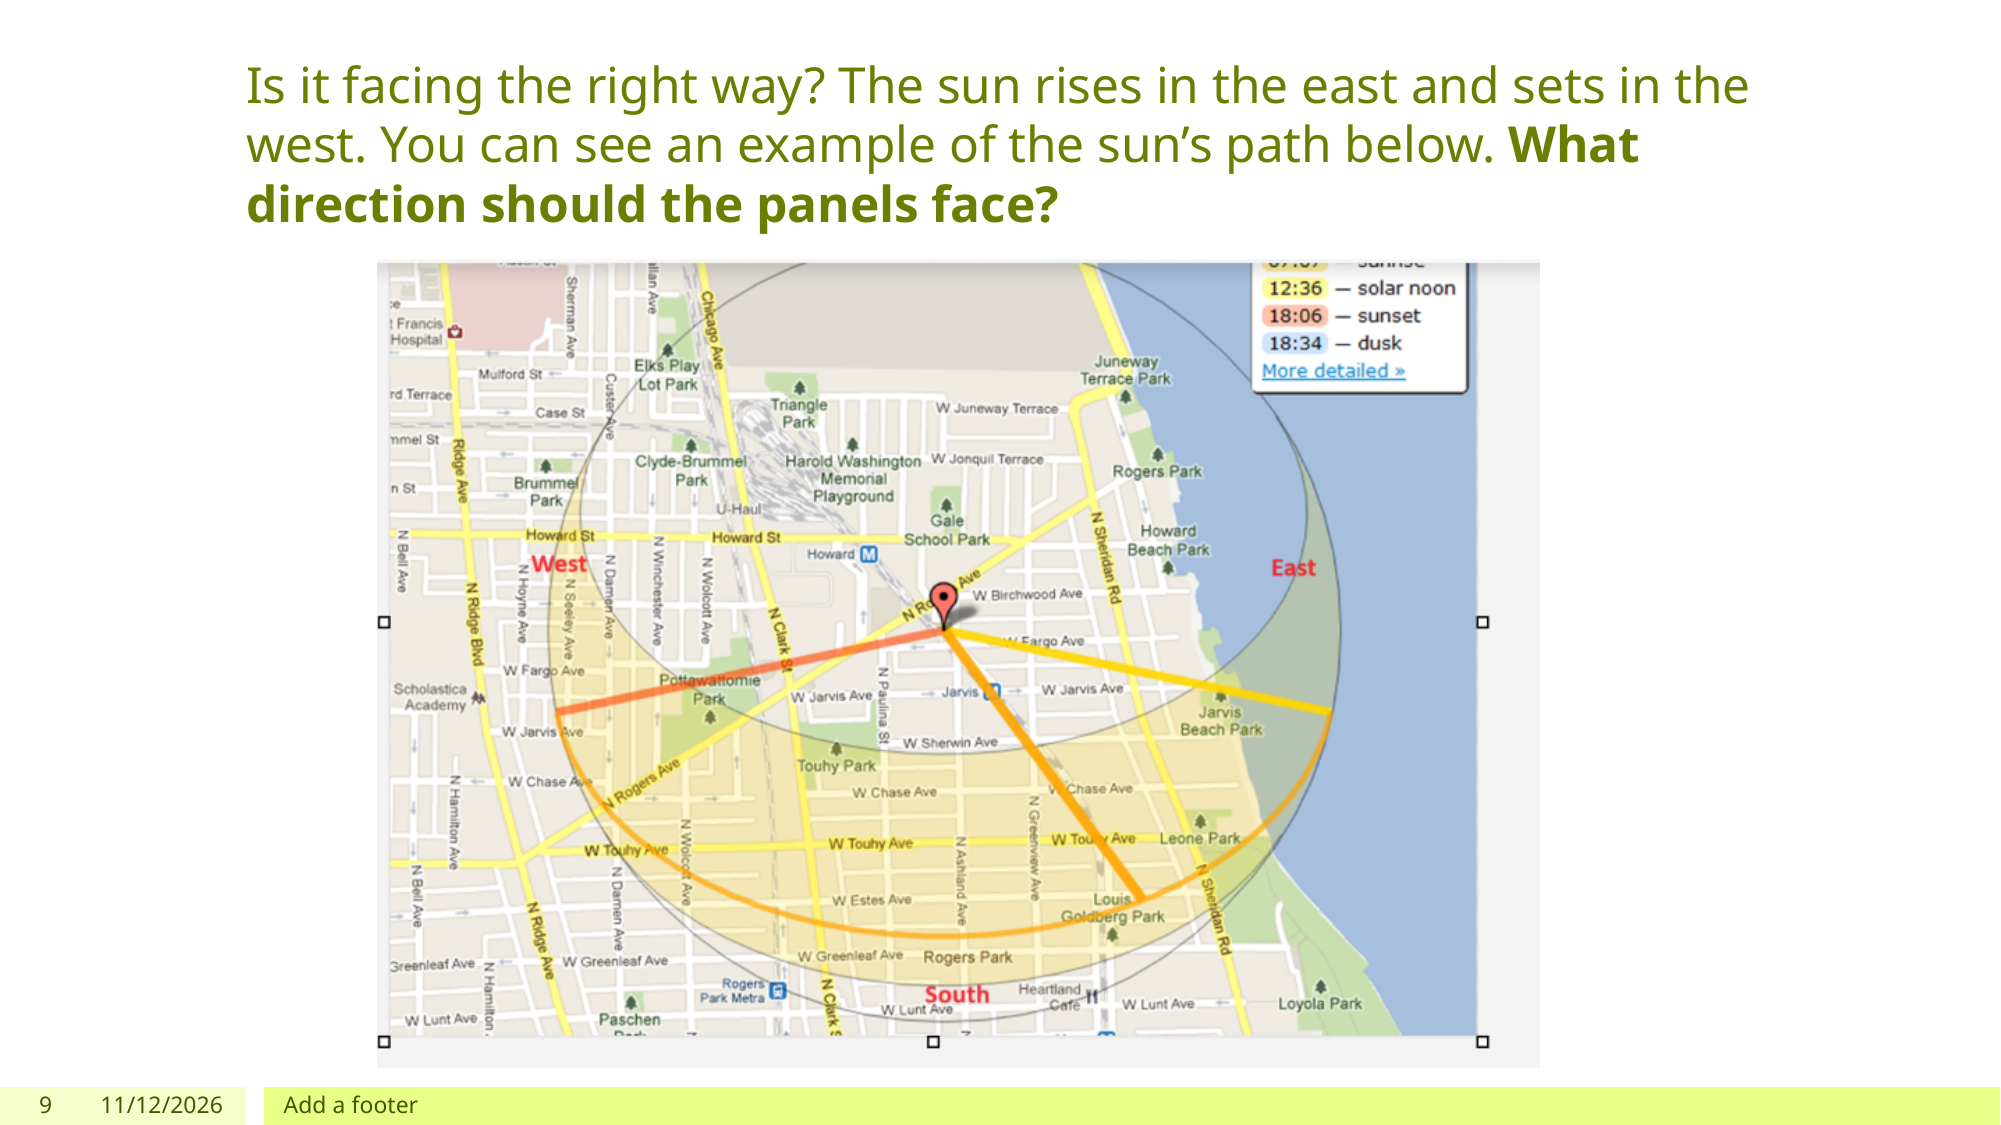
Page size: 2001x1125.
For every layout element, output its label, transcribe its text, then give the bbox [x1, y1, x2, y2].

footer Add a footer [268, 1087, 1769, 1125]
slide_number 9 [0, 1087, 68, 1125]
picture [377, 259, 1540, 1068]
title Is it facing the right way? The sun rises in the east and sets in the west. You can see an example of the sun’s path below. What direction should the panels face? [231, 45, 1769, 240]
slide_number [74, 1087, 239, 1125]
